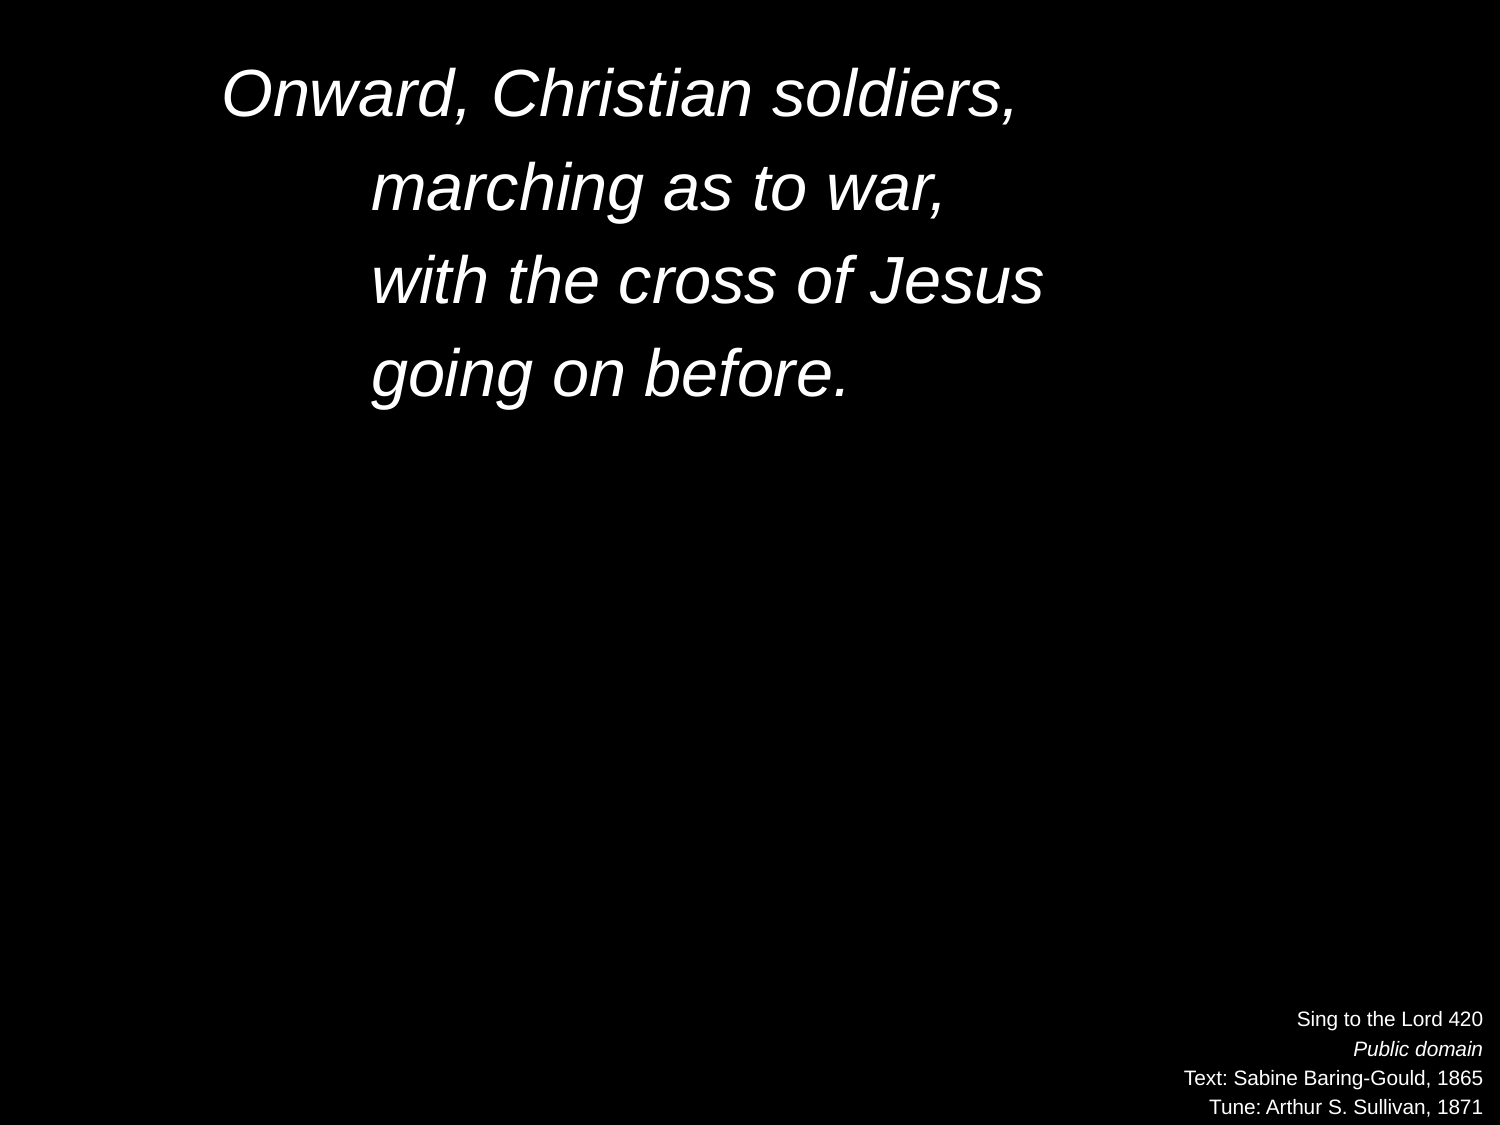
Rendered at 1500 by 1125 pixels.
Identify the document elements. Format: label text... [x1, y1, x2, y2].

text_box Sing to the Lord 420 Public domain Text: Sabine Baring-Gould, 1865 Tune: Arthur S. Sullivan, 1871 [0, 998, 1498, 1125]
list Onward, Christian soldiers, marching as to war, with the cross of Jesus going on before. [0, 42, 1500, 1047]
